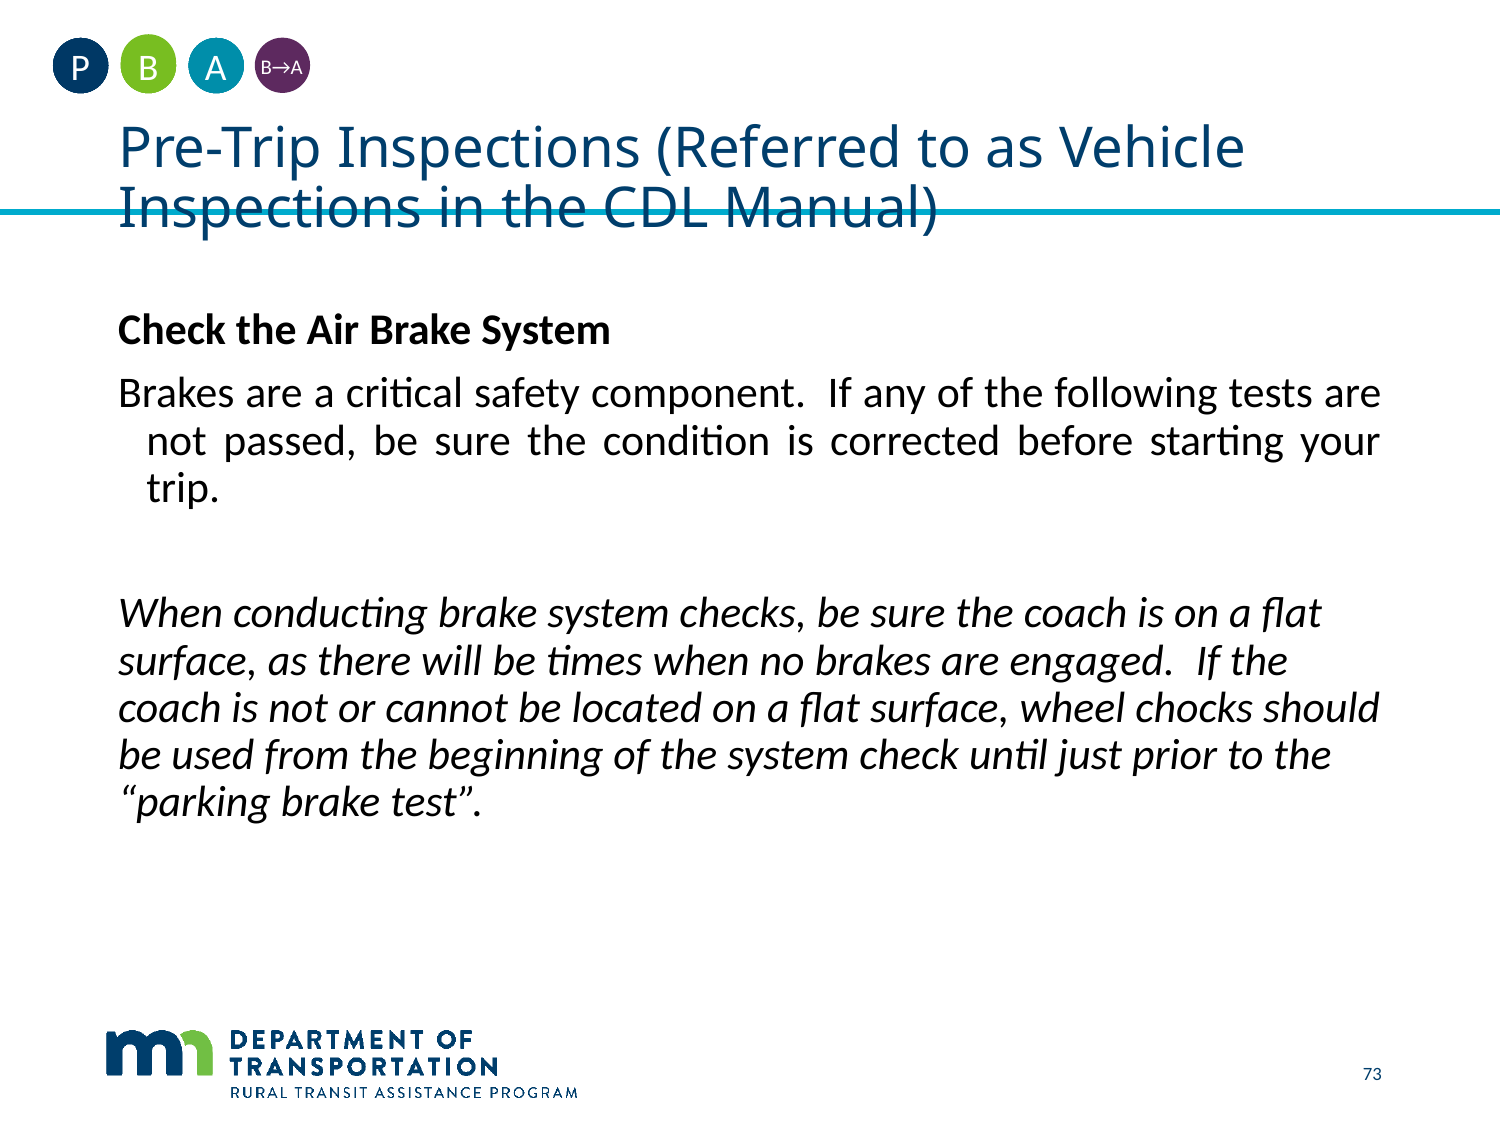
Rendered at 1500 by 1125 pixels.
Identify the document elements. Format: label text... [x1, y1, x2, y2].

text_box [105, 52, 109, 79]
text_box A [190, 35, 239, 96]
title Pre-Trip Inspections (Referred to as Vehicle Inspections in the CDL Manual) [103, 50, 1397, 268]
text_box B [123, 35, 172, 96]
text_box P [55, 35, 105, 96]
picture [75, 1005, 607, 1122]
text_box [262, 37, 303, 46]
slide_number 73 [1059, 1042, 1397, 1103]
list Check the Air Brake System Brakes are a critical safety component. If any of the following tests are not passed, be sure the condition is corrected before starting your trip. When conducting brake system checks, be sure the coach is on a flat surface, as there will be times when no brakes are engaged. If the coach is not or cannot be located on a flat surface, wheel chocks should be used from the beginning of the system check until just prior to the “parking brake test”. [103, 299, 1397, 1014]
text_box [264, 86, 301, 93]
text_box B→A [245, 46, 329, 86]
text_box [239, 49, 244, 82]
text_box [172, 47, 177, 77]
